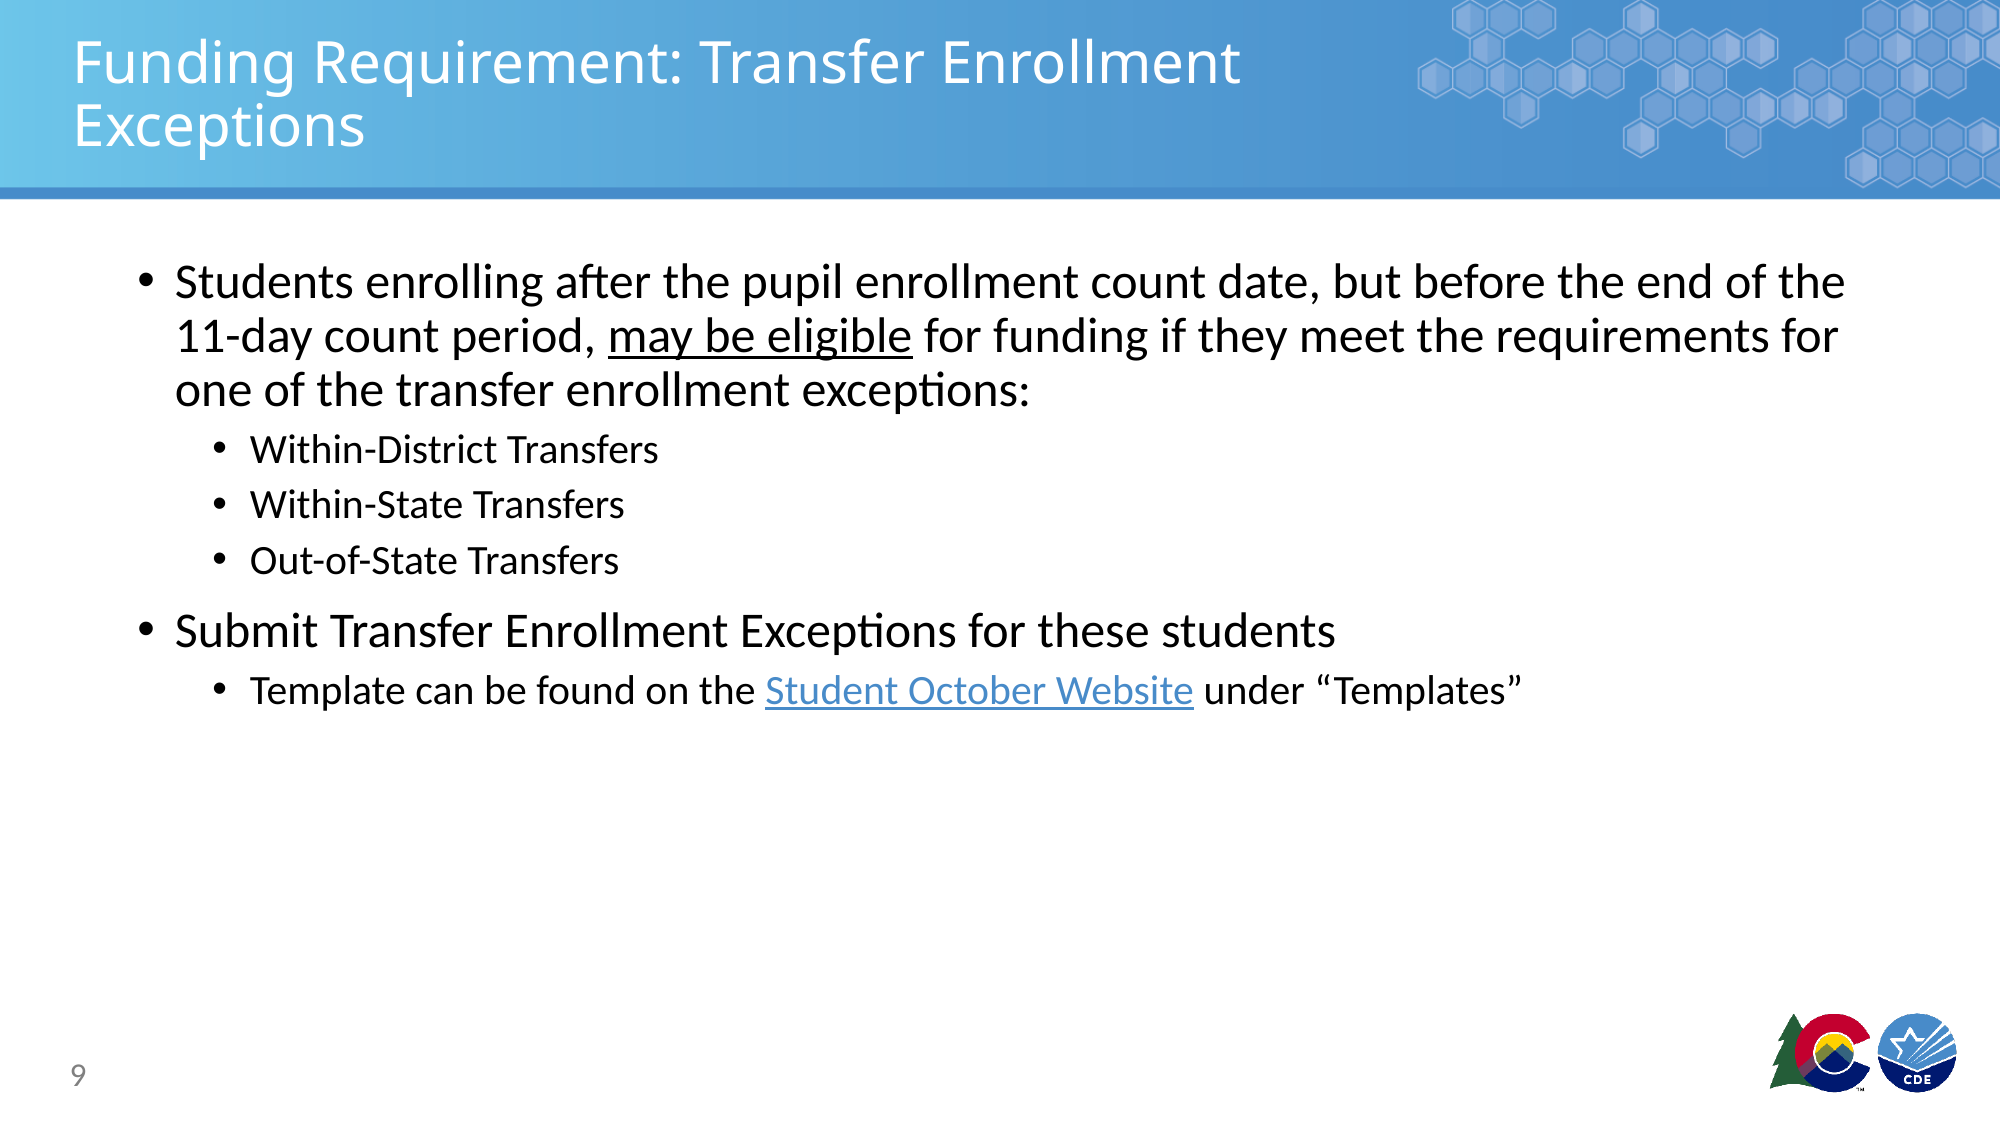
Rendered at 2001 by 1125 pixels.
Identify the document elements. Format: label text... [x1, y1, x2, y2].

title Funding Requirement: Transfer Enrollment Exceptions [72, 33, 1396, 182]
slide_number 9 [54, 1042, 505, 1103]
list Students enrolling after the pupil enrollment count date, but before the end of the 11-day count period, may be eligible for funding if they meet the requirements for one of the transfer enrollment exceptions: Within-District Transfers Within-State Transfers Out-of-State Transfers Submit Transfer Enrollment Exceptions for these students Template can be found on the Student October Website under “Templates” [137, 254, 1863, 969]
picture [1768, 1012, 1957, 1093]
picture [0, 0, 2000, 200]
